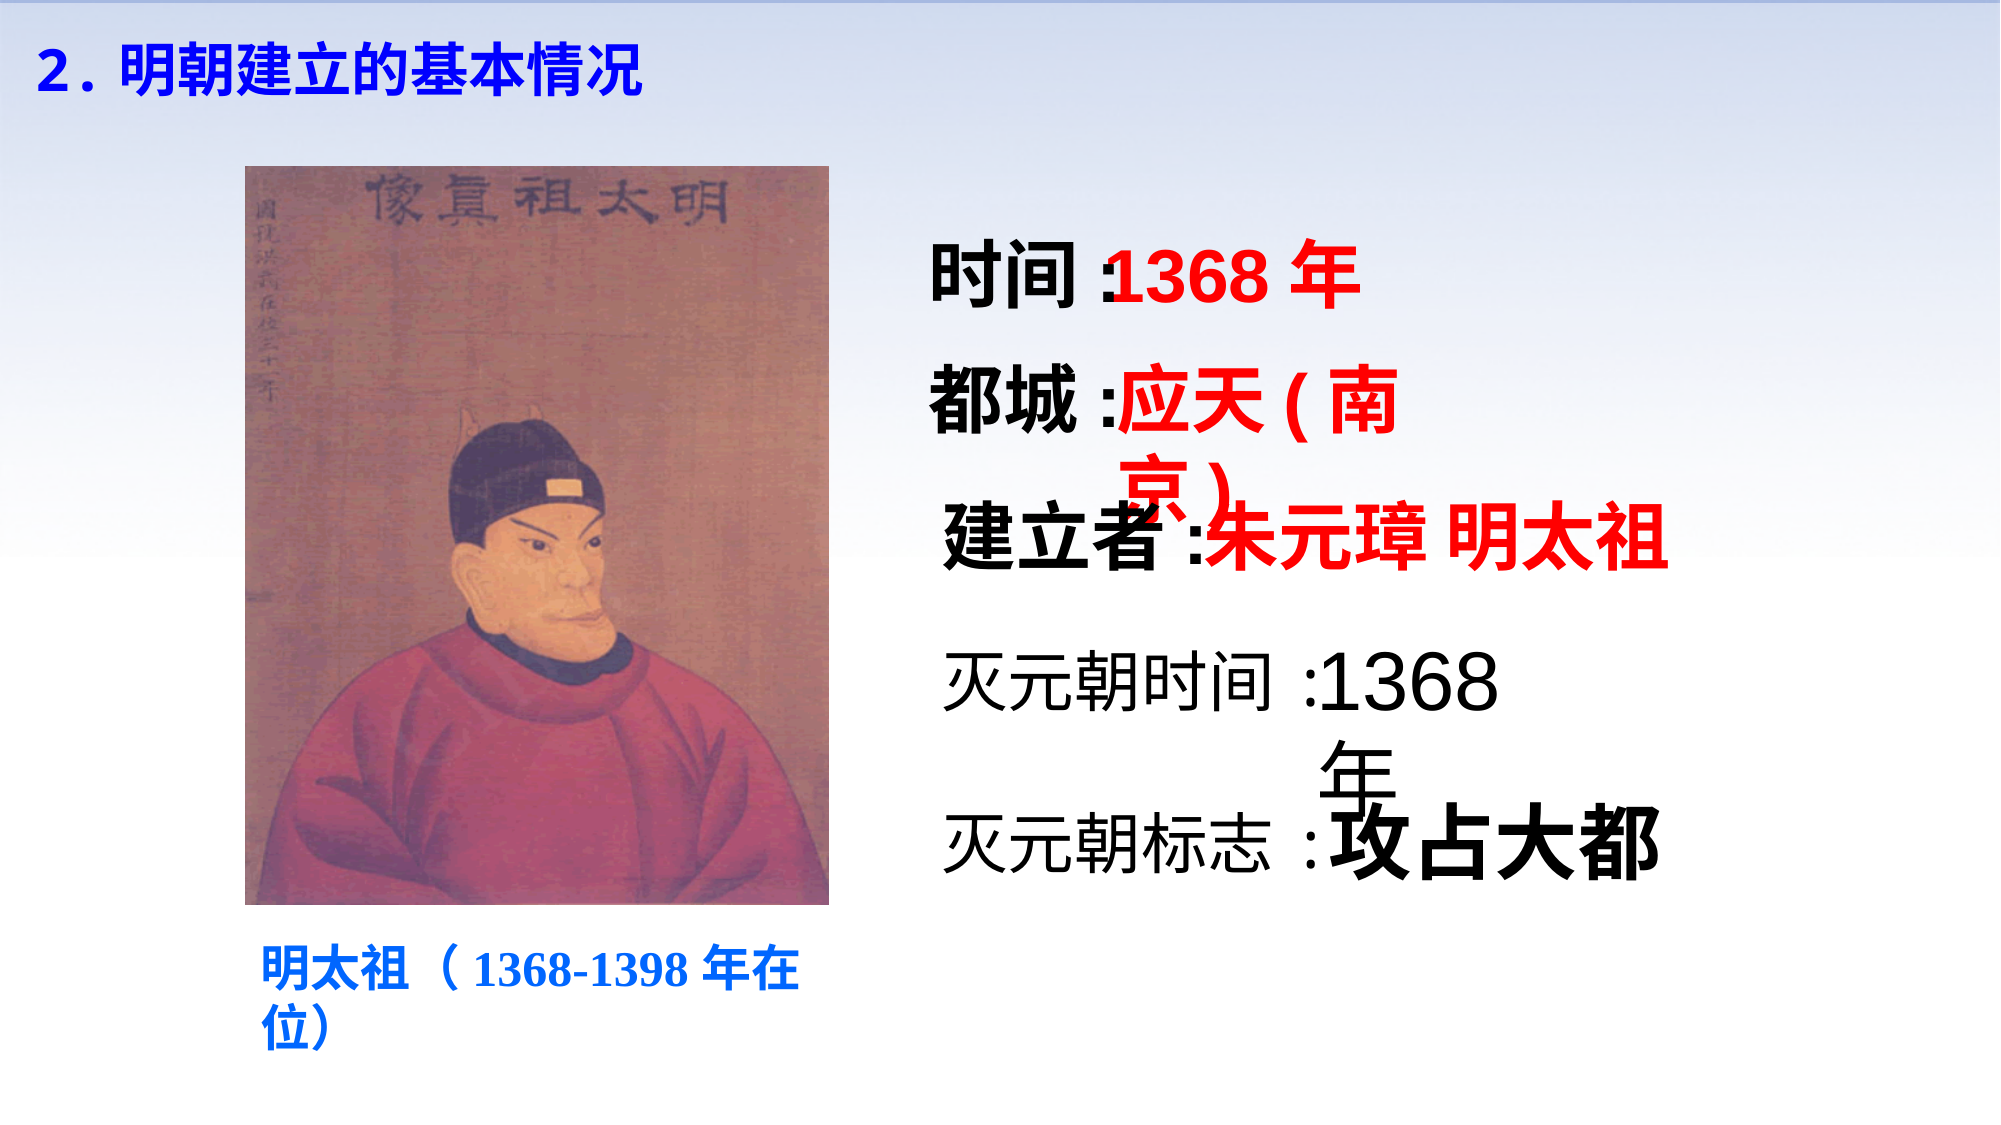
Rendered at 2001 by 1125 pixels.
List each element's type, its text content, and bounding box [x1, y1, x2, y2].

text_box 明太祖（1368-1398年在位） [245, 929, 851, 1065]
text_box 1368年 [1102, 219, 1439, 325]
text_box 攻占大都 [1313, 782, 1700, 898]
text_box 都城: [913, 345, 1152, 450]
text_box 应天(南京) [1101, 345, 1489, 482]
text_box 朱元璋 明太祖 [1227, 482, 1727, 588]
text_box 2.明朝建立的基本情况 [20, 25, 955, 110]
text_box 建立者: [926, 482, 1227, 588]
text_box 1368年 [1301, 620, 1602, 835]
text_box 时间: [913, 219, 1102, 325]
text_box 灭元朝标志: [926, 795, 1306, 890]
text_box 灭元朝时间: [926, 632, 1301, 728]
picture [245, 165, 829, 906]
